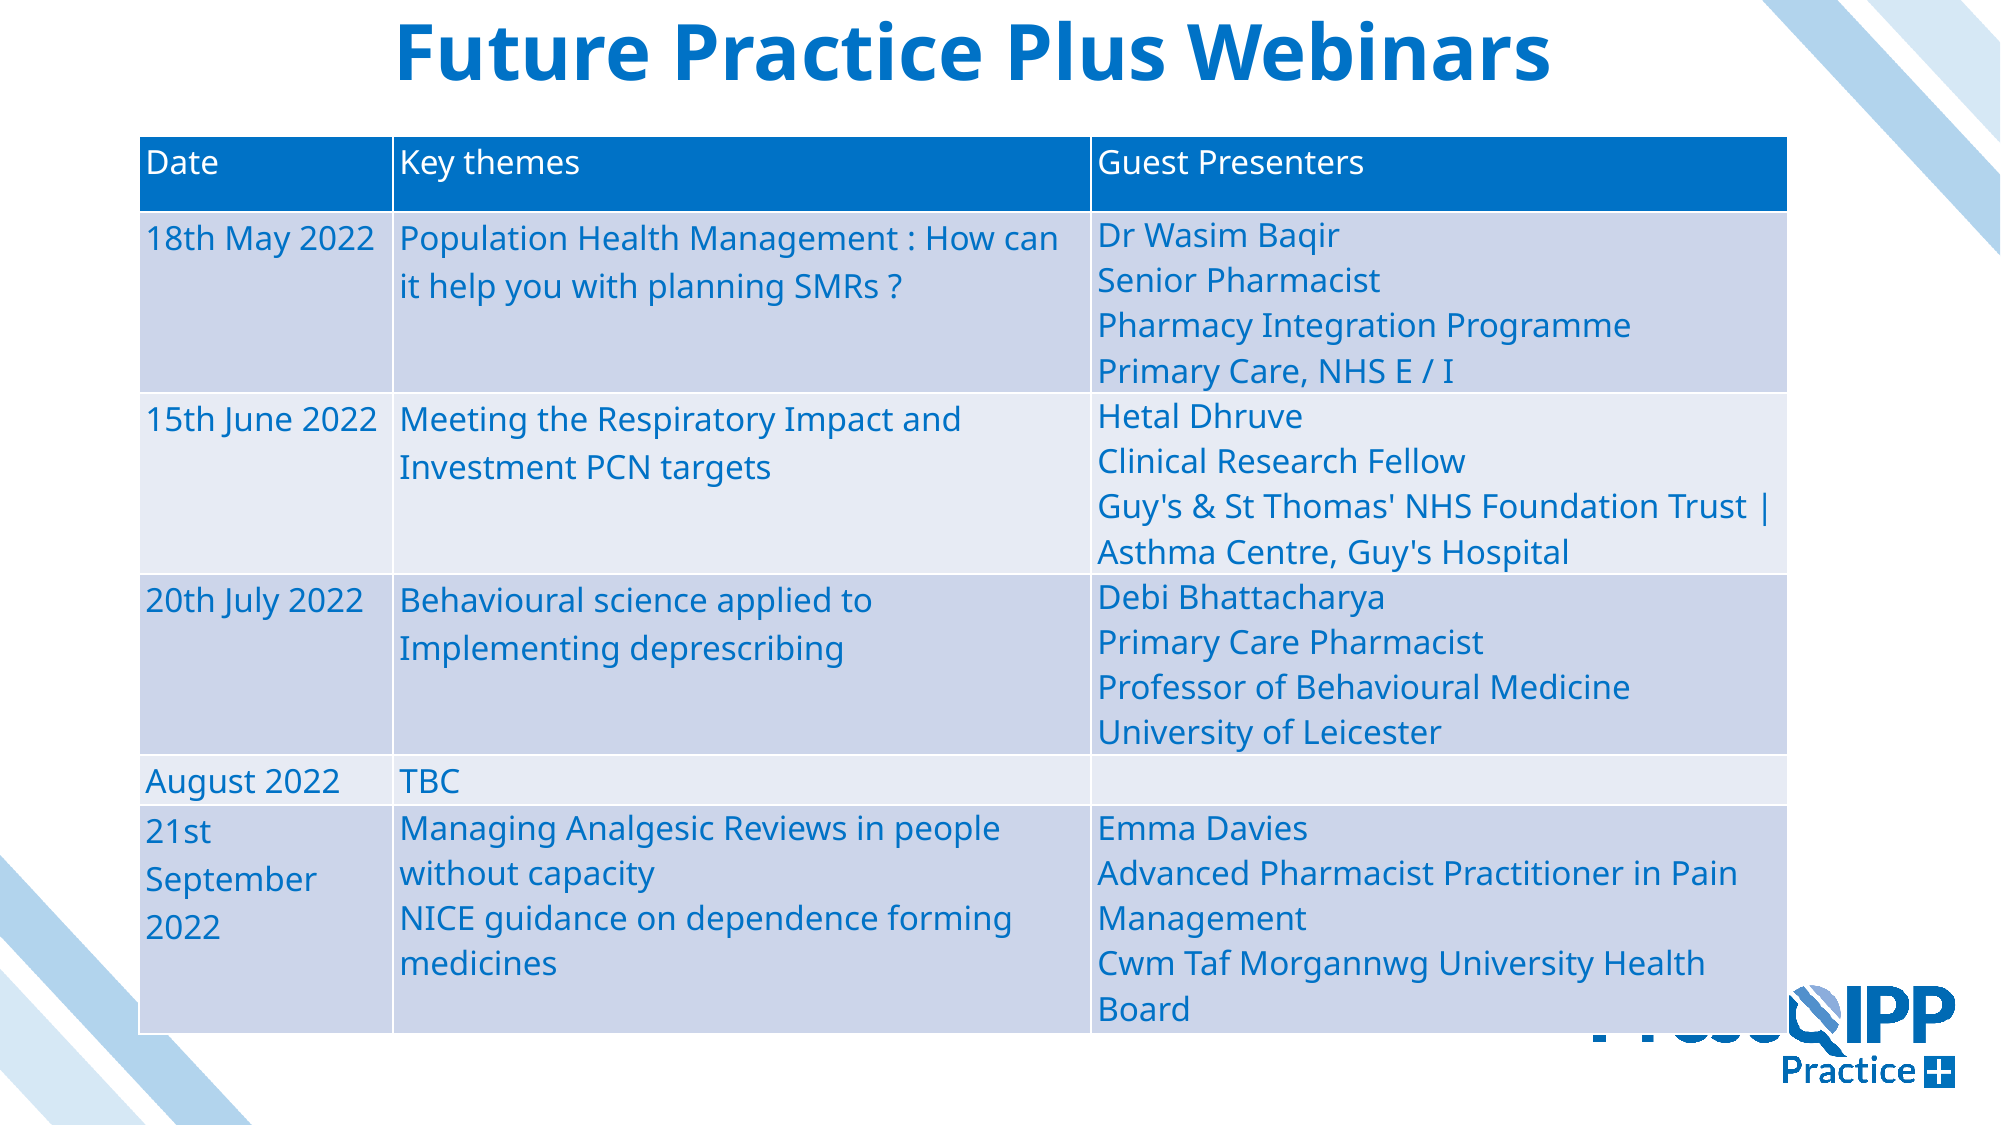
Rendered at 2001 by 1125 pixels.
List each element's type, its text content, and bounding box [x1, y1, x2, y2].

table_cell Debi Bhattacharya Primary Care Pharmacist Professor of Behavioural Medicine University of Leicester [1092, 575, 1787, 754]
table_cell Hetal Dhruve Clinical Research Fellow Guy's & St Thomas' NHS Foundation Trust | Asthma Centre, Guy's Hospital [1092, 394, 1787, 573]
picture [0, 0, 2001, 1125]
title Future Practice Plus Webinars [139, 0, 1807, 106]
table_cell 20th July 2022 [140, 575, 392, 754]
table_cell 21st September 2022 [140, 806, 392, 1033]
table_cell [1092, 756, 1787, 804]
table_header Date [140, 137, 392, 211]
table_cell Managing Analgesic Reviews in people without capacity NICE guidance on dependence forming medicines [394, 806, 1090, 1033]
table_cell August 2022 [140, 756, 392, 804]
table_cell Behavioural science applied to Implementing deprescribing [394, 575, 1090, 754]
table_cell Meeting the Respiratory Impact and Investment PCN targets [394, 394, 1090, 573]
table_cell 15th June 2022 [140, 394, 392, 573]
table_cell Dr Wasim Baqir Senior Pharmacist Pharmacy Integration Programme Primary Care, NHS E / I [1092, 213, 1787, 392]
table_cell Population Health Management : How can it help you with planning SMRs ? [394, 213, 1090, 392]
table_header Key themes [394, 137, 1090, 211]
table_cell 18th May 2022 [140, 213, 392, 392]
table_cell Emma Davies Advanced Pharmacist Practitioner in Pain Management Cwm Taf Morgannwg University Health Board [1092, 806, 1787, 1033]
table_cell TBC [394, 756, 1090, 804]
table_header Guest Presenters [1092, 137, 1787, 211]
